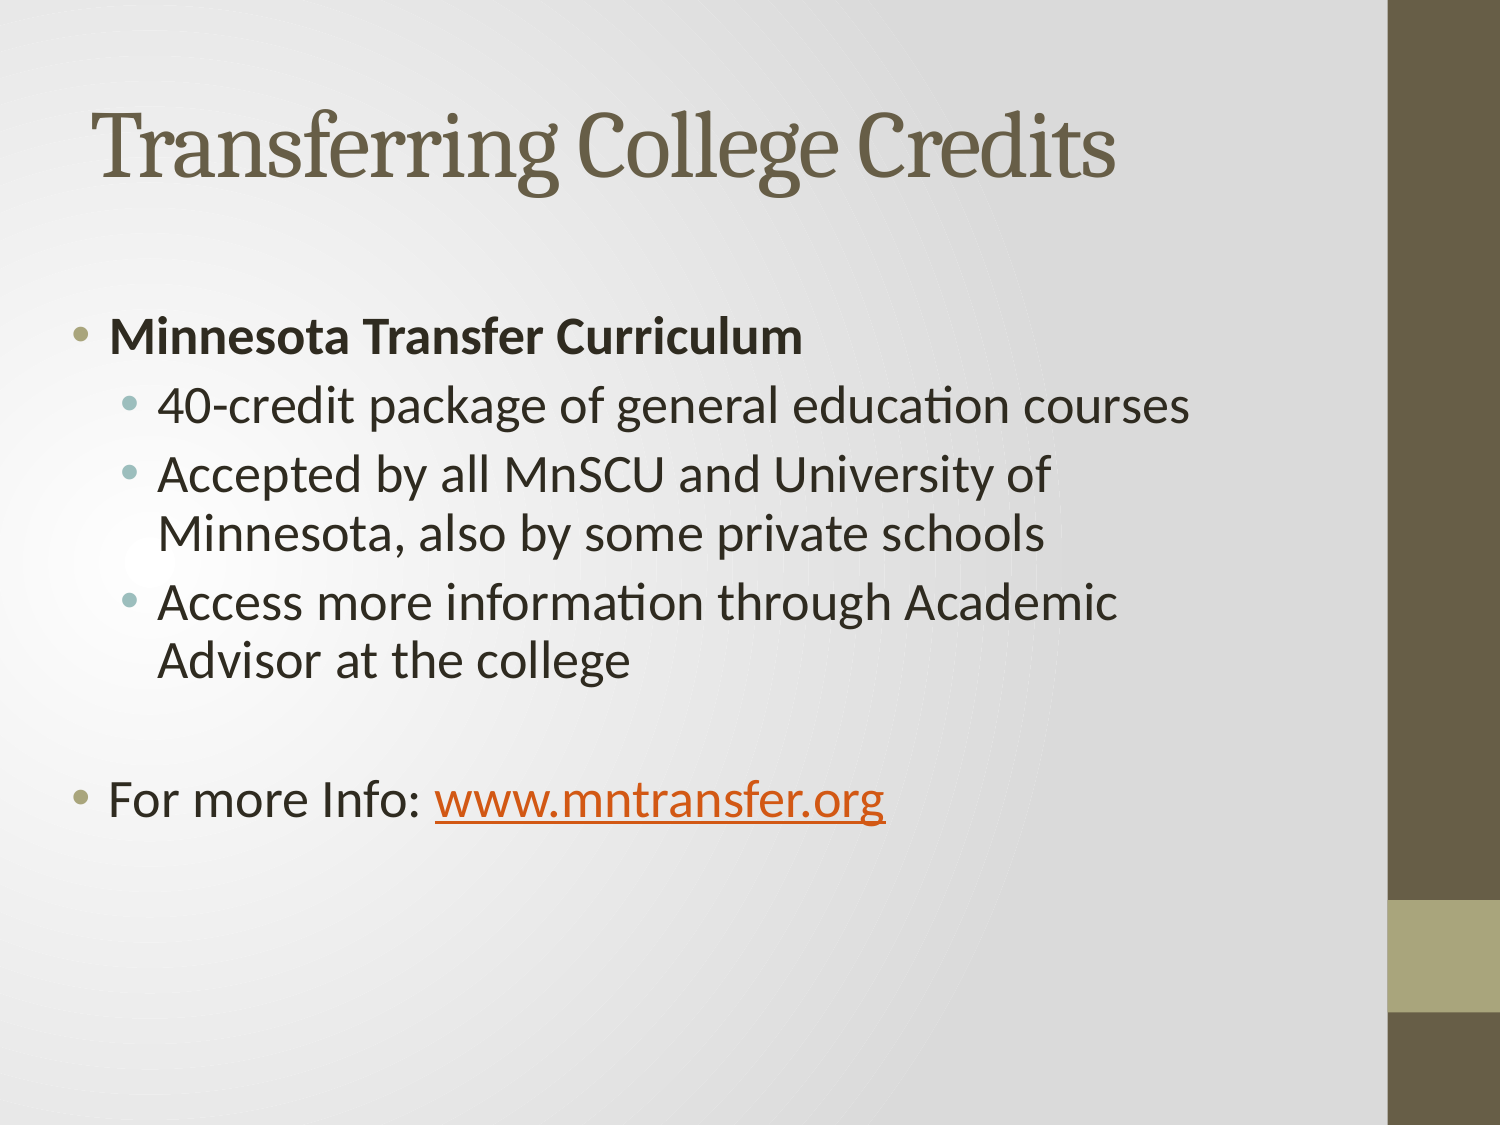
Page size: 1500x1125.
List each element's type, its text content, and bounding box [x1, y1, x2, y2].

list Minnesota Transfer Curriculum 40-credit package of general education courses Accepted by all MnSCU and University of Minnesota, also by some private schools Access more information through Academic Advisor at the college For more Info: www.mntransfer.org [37, 299, 1313, 1125]
title Transferring College Credits [75, 45, 1325, 233]
